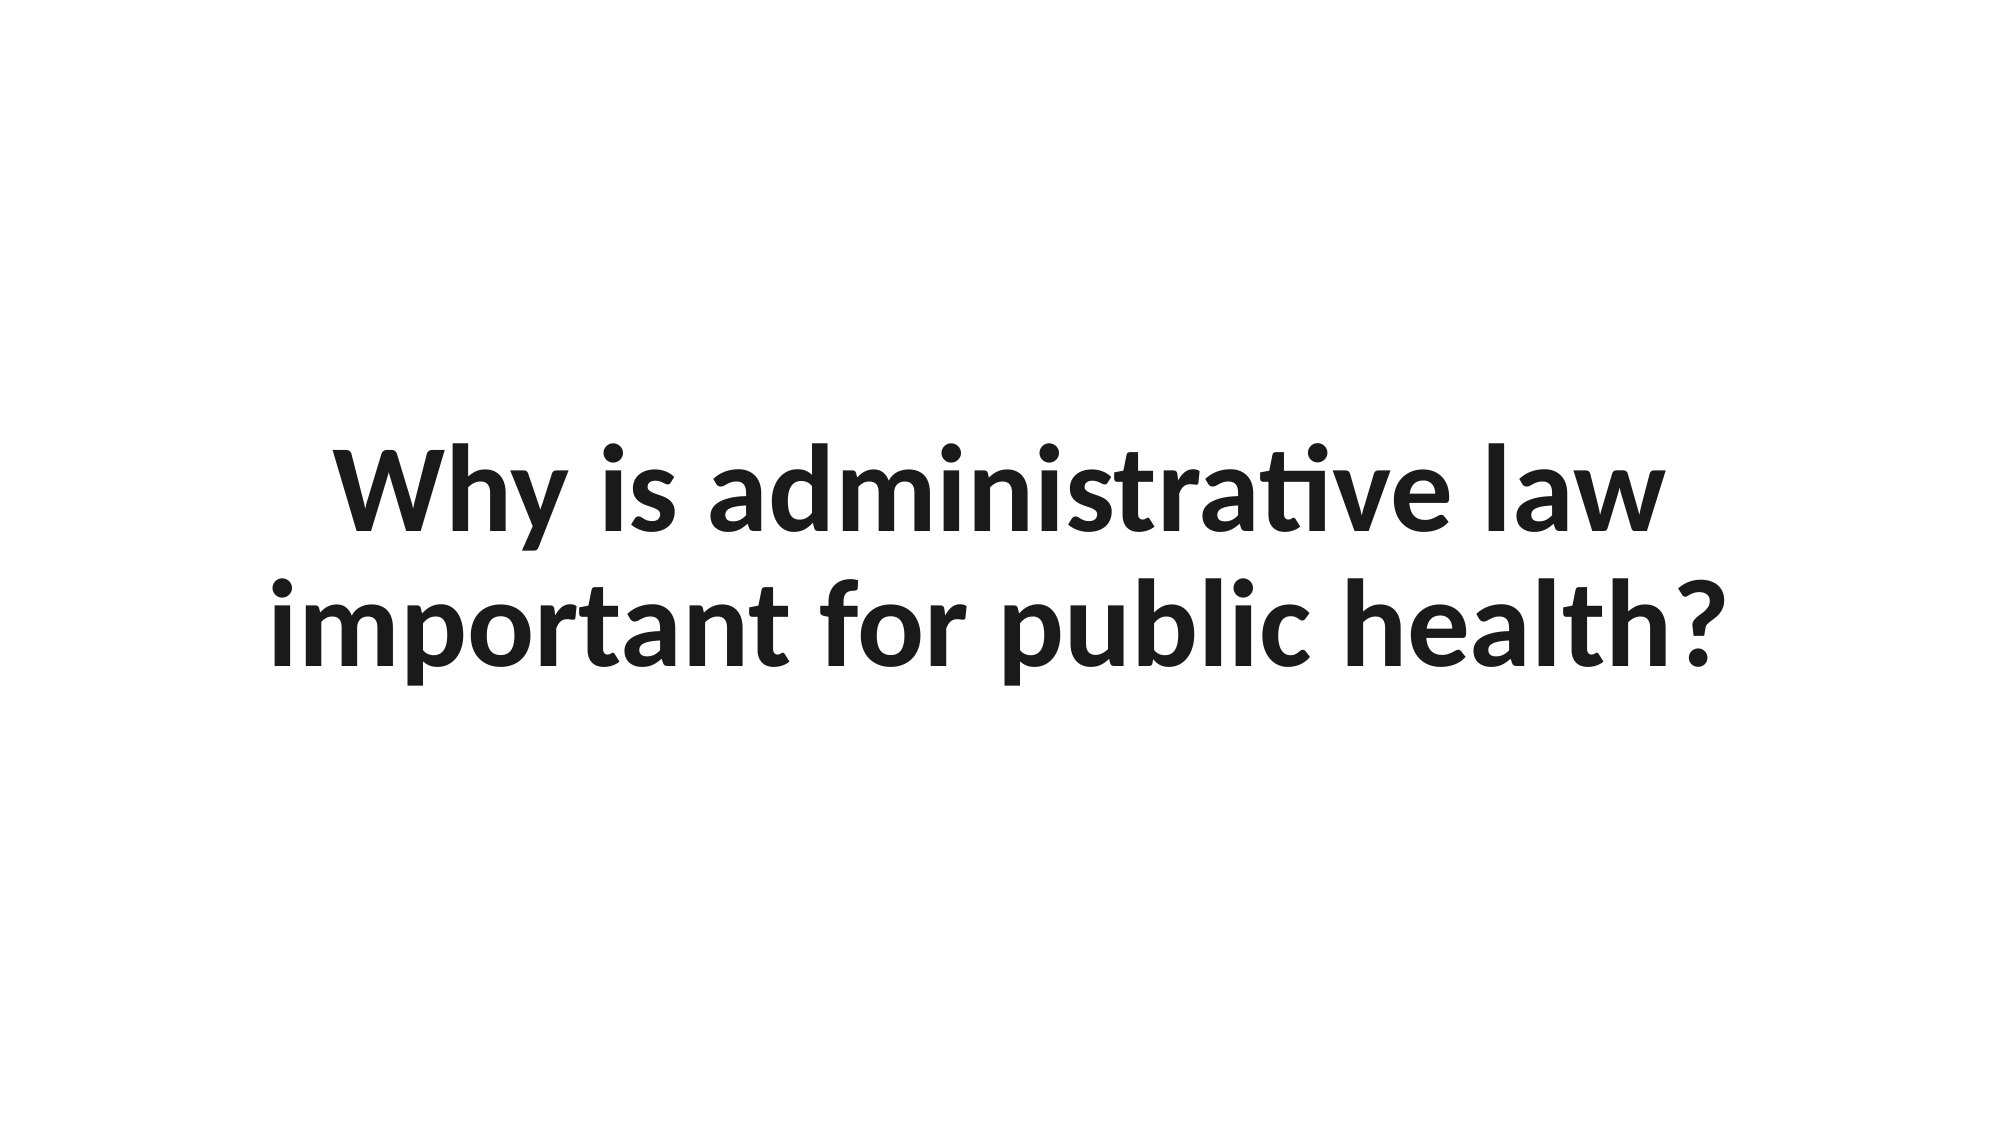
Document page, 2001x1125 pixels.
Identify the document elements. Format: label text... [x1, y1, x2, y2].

title Why is administrative law important for public health? [249, 309, 1750, 701]
